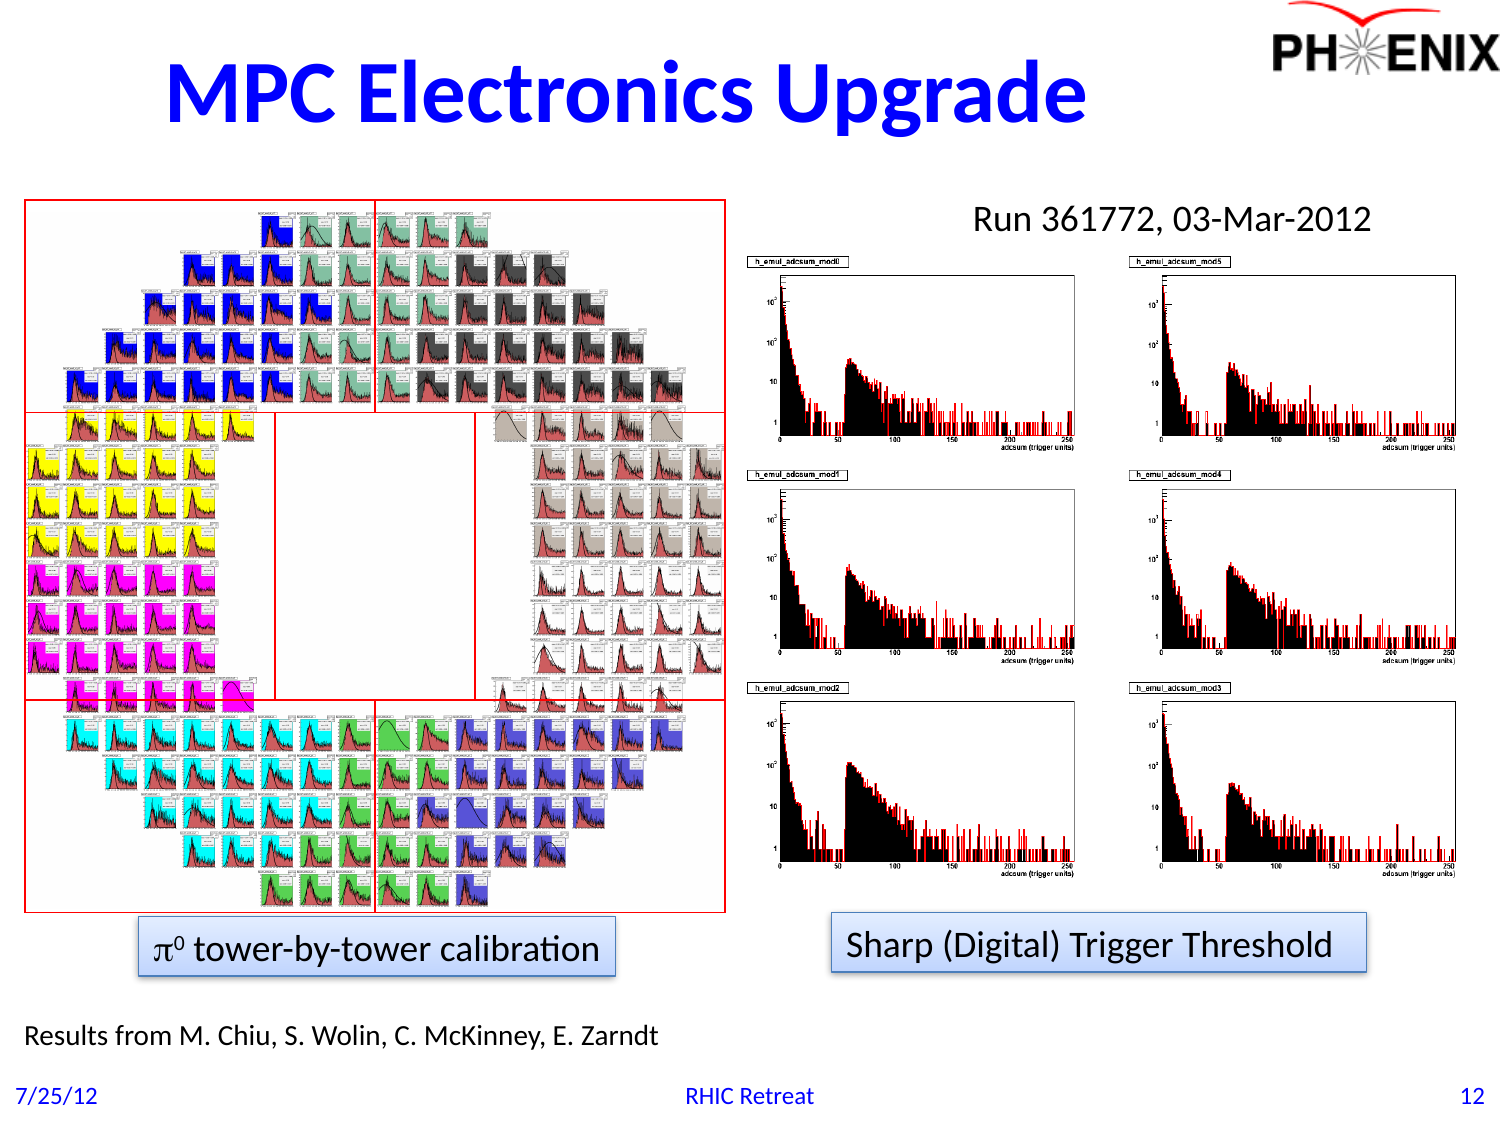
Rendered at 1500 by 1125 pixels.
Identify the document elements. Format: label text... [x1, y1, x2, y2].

picture [1273, 0, 1500, 75]
footer RHIC Retreat [512, 1065, 988, 1125]
picture [737, 249, 1500, 888]
text_box Run 361772, 03-Mar-2012 [958, 186, 1387, 247]
slide_number 12 [1149, 1065, 1500, 1125]
text_box 0 tower-by-tower calibration [138, 922, 616, 977]
text_box Results from M. Chiu, S. Wolin, C. McKinney, E. Zarndt [9, 1008, 684, 1059]
text_box Sharp (Digital) Trigger Threshold [831, 912, 1367, 973]
title MPC Electronics Upgrade [49, 25, 1205, 148]
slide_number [0, 1065, 350, 1125]
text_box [24, 199, 726, 913]
